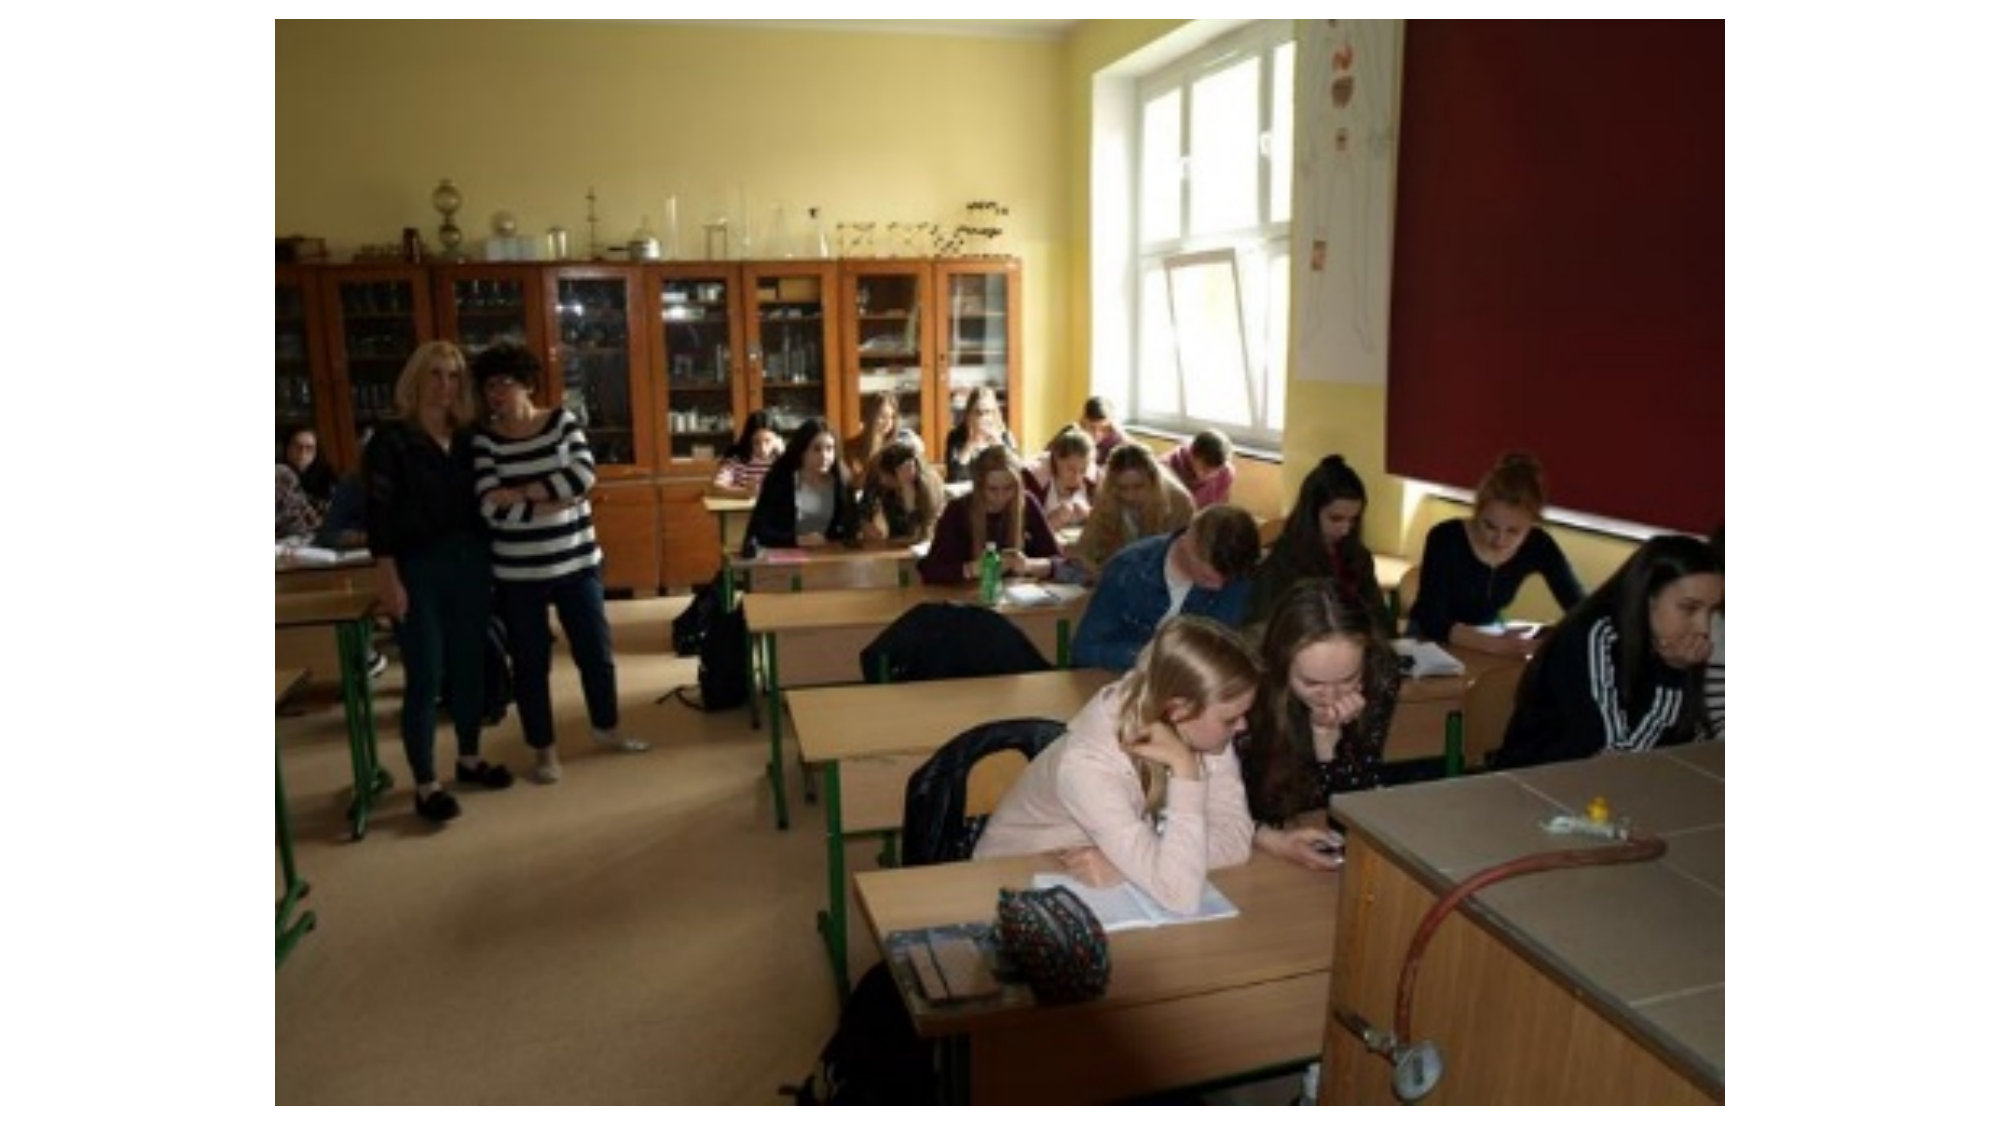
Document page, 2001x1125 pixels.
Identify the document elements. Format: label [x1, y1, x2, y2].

picture [275, 19, 1725, 1106]
